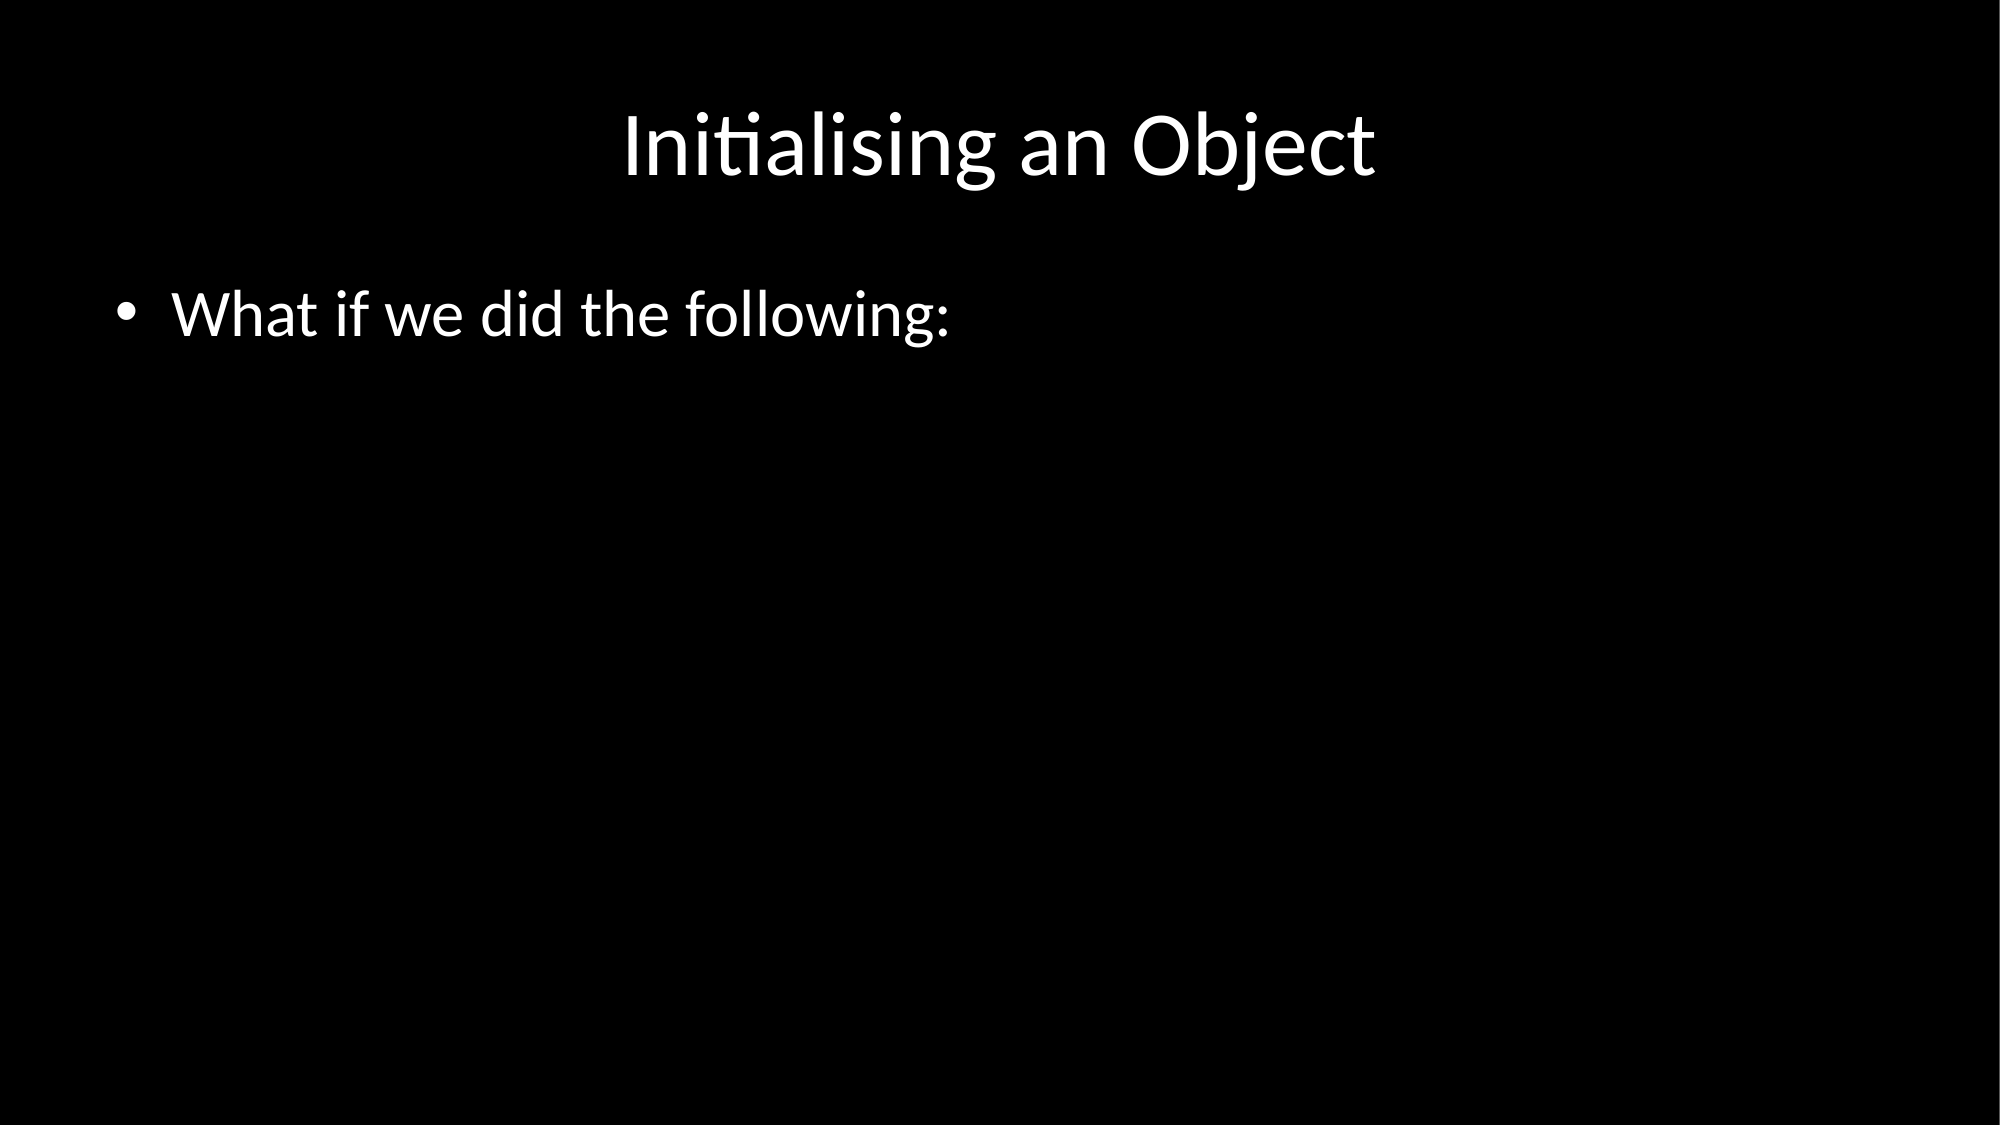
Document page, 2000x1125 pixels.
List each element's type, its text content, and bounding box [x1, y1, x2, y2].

list What if we did the following: [99, 262, 1900, 1005]
title Initialising an Object [99, 45, 1900, 233]
